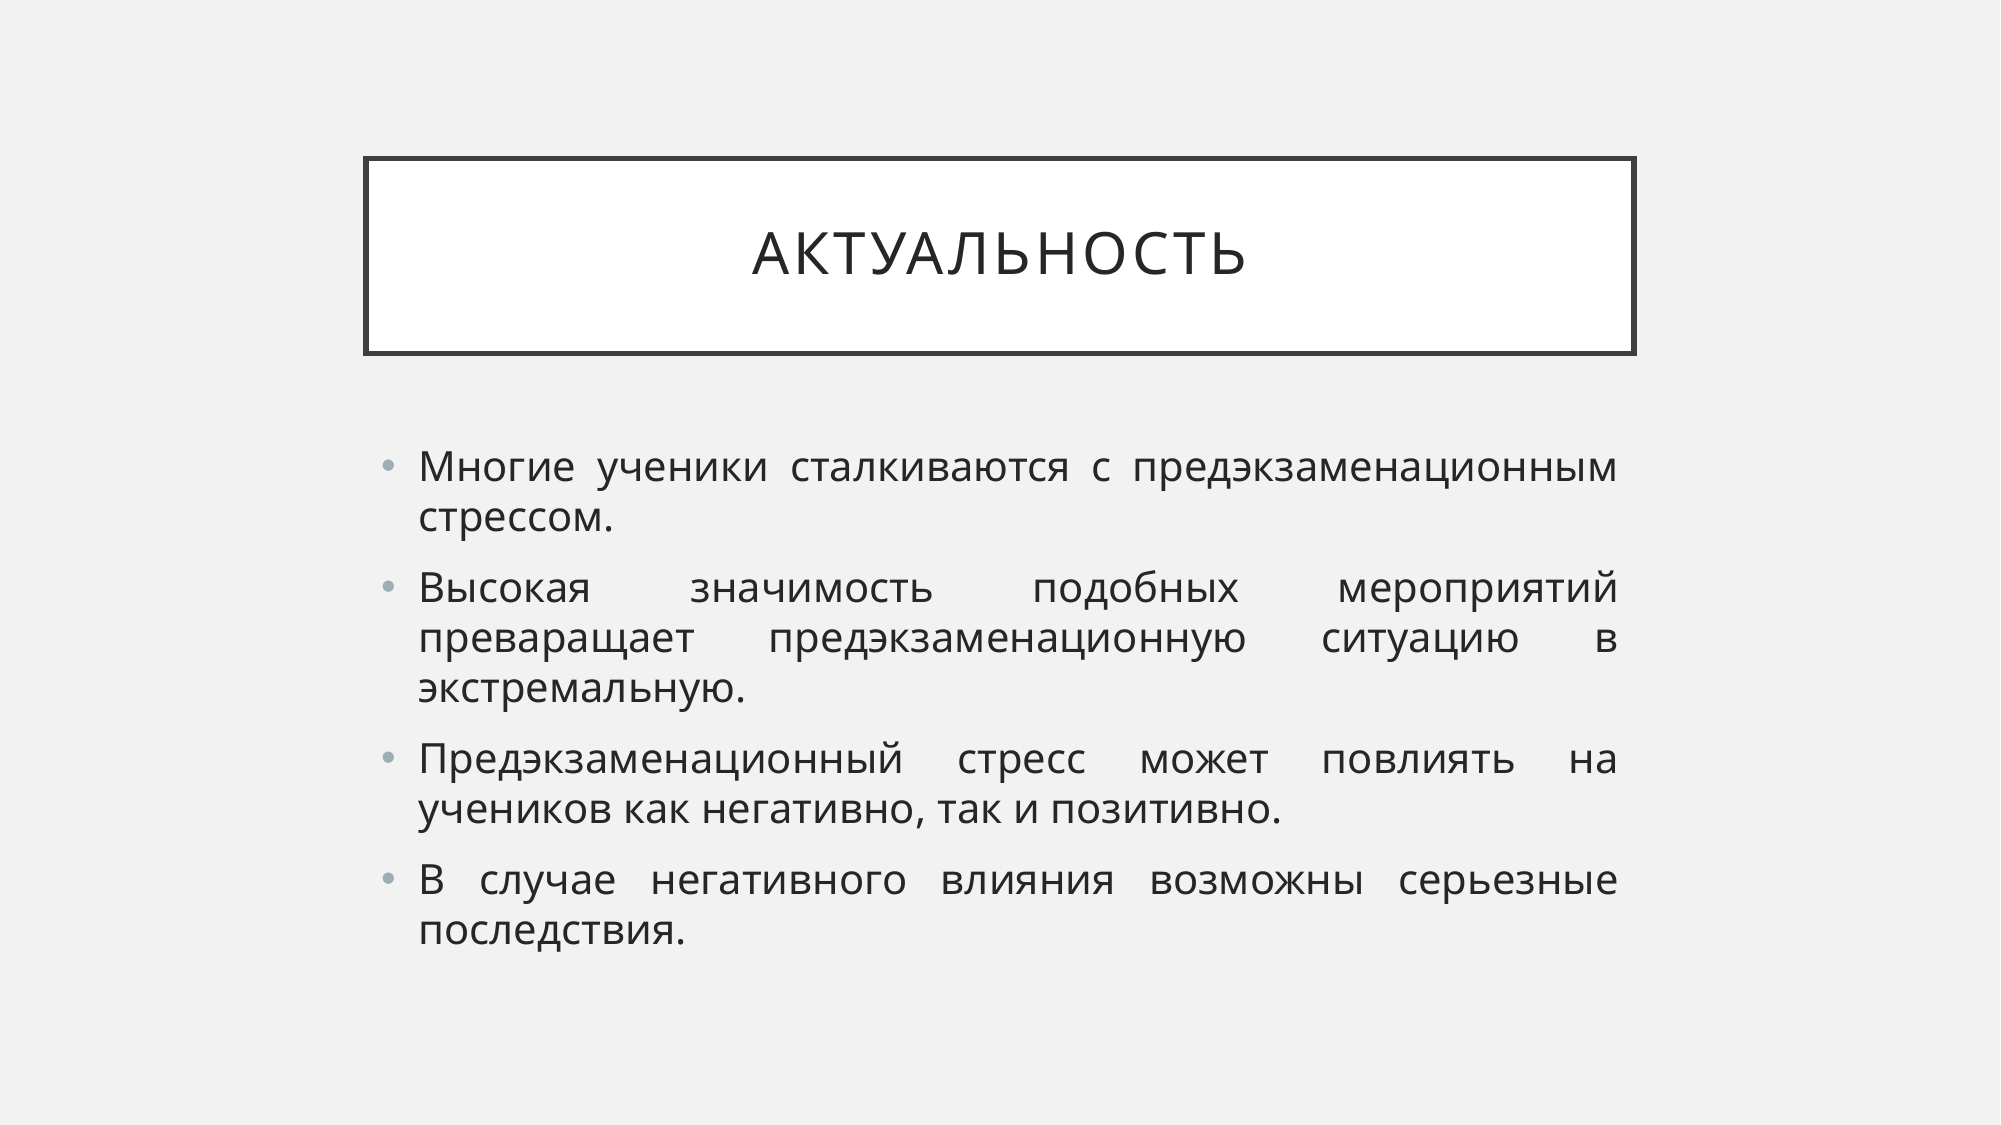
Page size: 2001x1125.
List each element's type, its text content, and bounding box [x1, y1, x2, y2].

title АКТУАЛЬНОСТь [363, 156, 1637, 356]
list Многие ученики сталкиваются с предэкзаменационным стрессом. Высокая значимость подобных мероприятий преваращает предэкзаменационную ситуацию в экстремальную. Предэкзаменационный стресс может повлиять на учеников как негативно, так и позитивно. В случае негативного влияния возможны серьезные последствия. [366, 432, 1634, 942]
